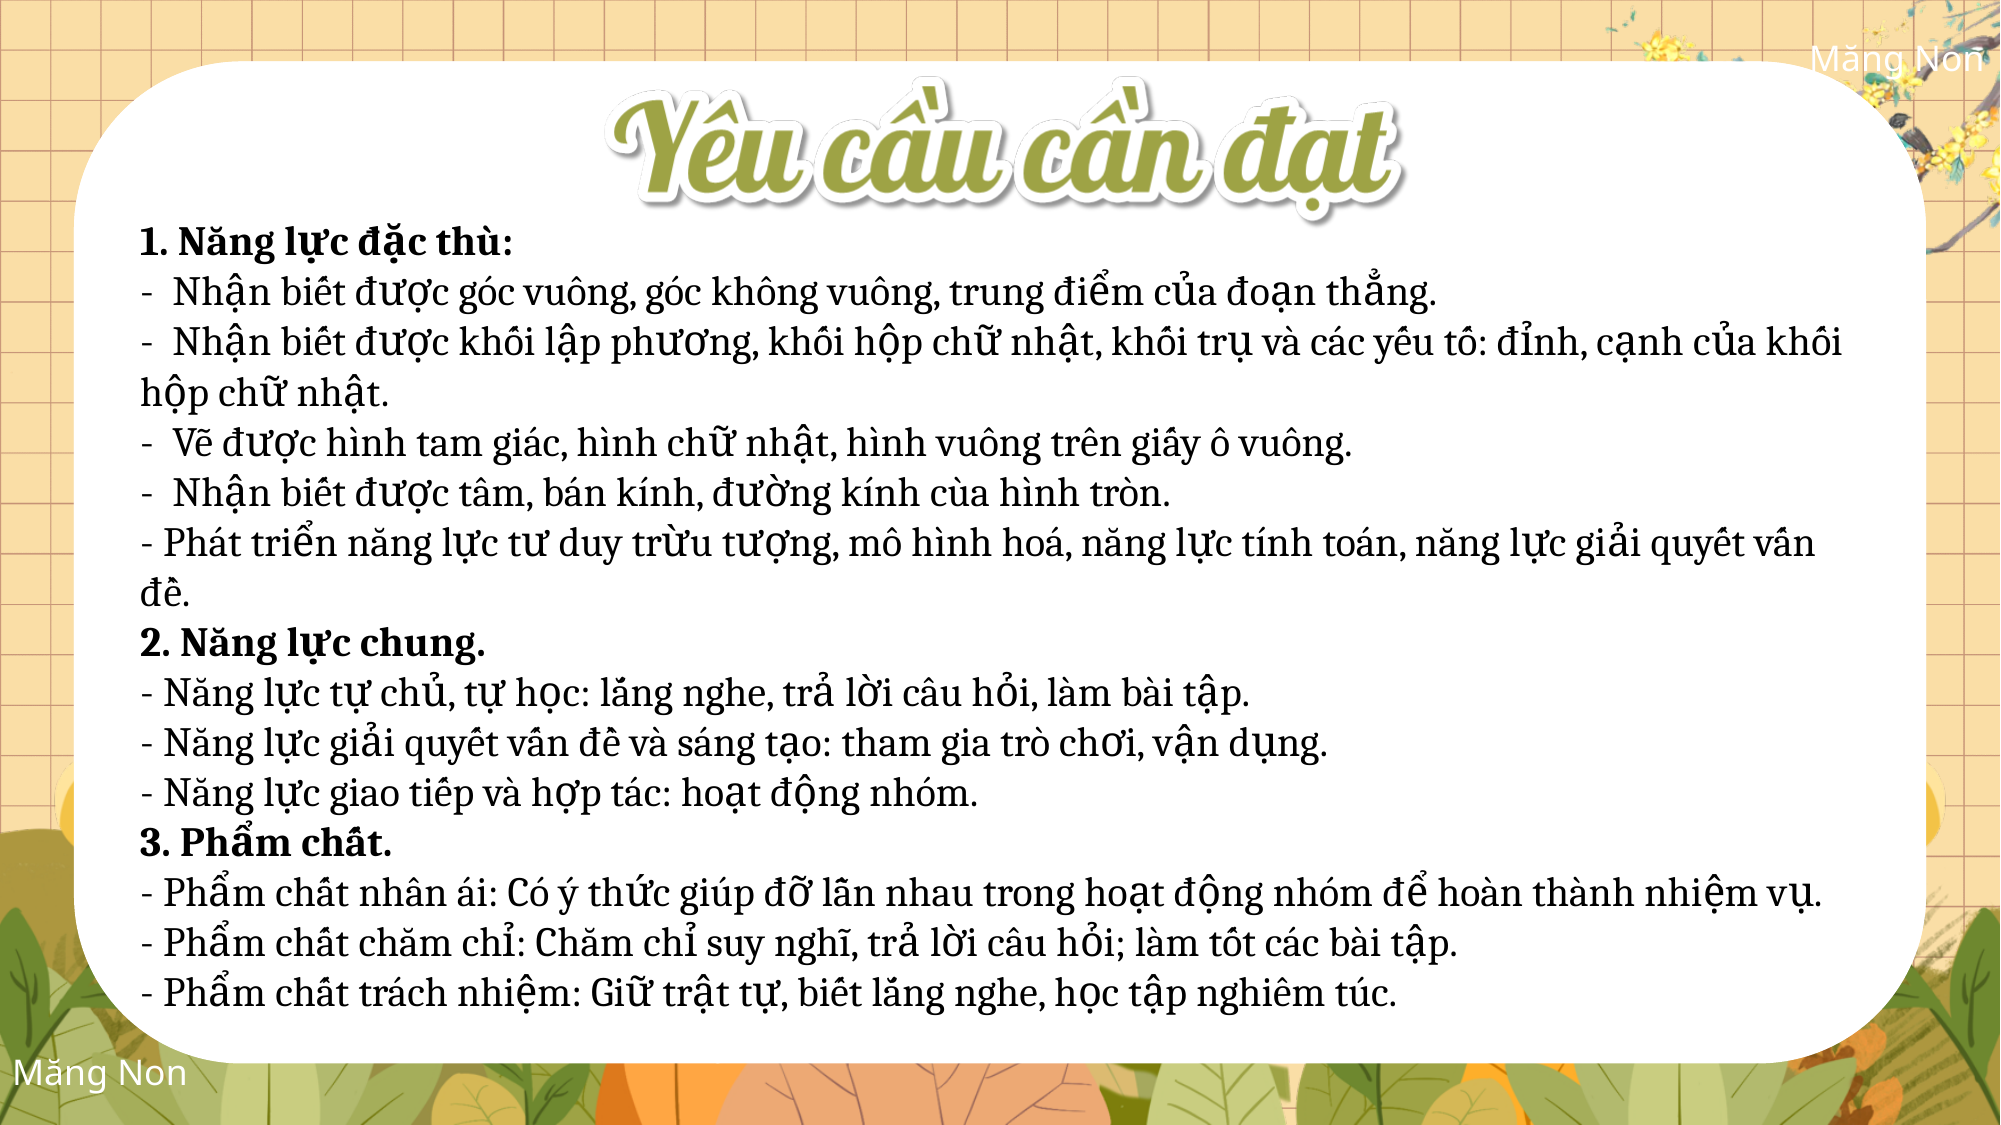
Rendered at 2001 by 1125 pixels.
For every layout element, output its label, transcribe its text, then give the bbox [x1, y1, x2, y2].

text_box 1. Năng lực đặc thù: - Nhận biết được góc vuông, góc không vuông, trung điểm của đoạn thẳng. - Nhận biết được khối lập phương, khối hộp chữ nhật, khối trụ và các yếu tố: đỉnh, cạnh của khối hộp chữ nhật. - Vẽ được hình tam giác, hình chữ nhật, hình vuông trên giấy ô vuông. - Nhận biết được tâm, bán kính, đường kính cùa hình tròn. - Phát triển năng lực tư duy trừu tượng, mô hình hoá, năng lực tính toán, năng lực giải quyết vấn đề. 2. Năng lực chung. - Năng lực tự chủ, tự học: lắng nghe, trả lời câu hỏi, làm bài tập. - Năng lực giải quyết vấn đề và sáng tạo: tham gia trò chơi, vận dụng. - Năng lực giao tiếp và hợp tác: hoạt động nhóm. 3. Phẩm chất. - Phẩm chất nhân ái: Có ý thức giúp đỡ lẫn nhau trong hoạt động nhóm để hoàn thành nhiệm vụ. - Phẩm chất chăm chỉ: Chăm chỉ suy nghĩ, trả lời câu hỏi; làm tốt các bài tập. - Phẩm chất trách nhiệm: Giữ trật tự, biết lắng nghe, học tập nghiêm túc. [125, 206, 1875, 1022]
picture [0, 0, 2000, 1125]
